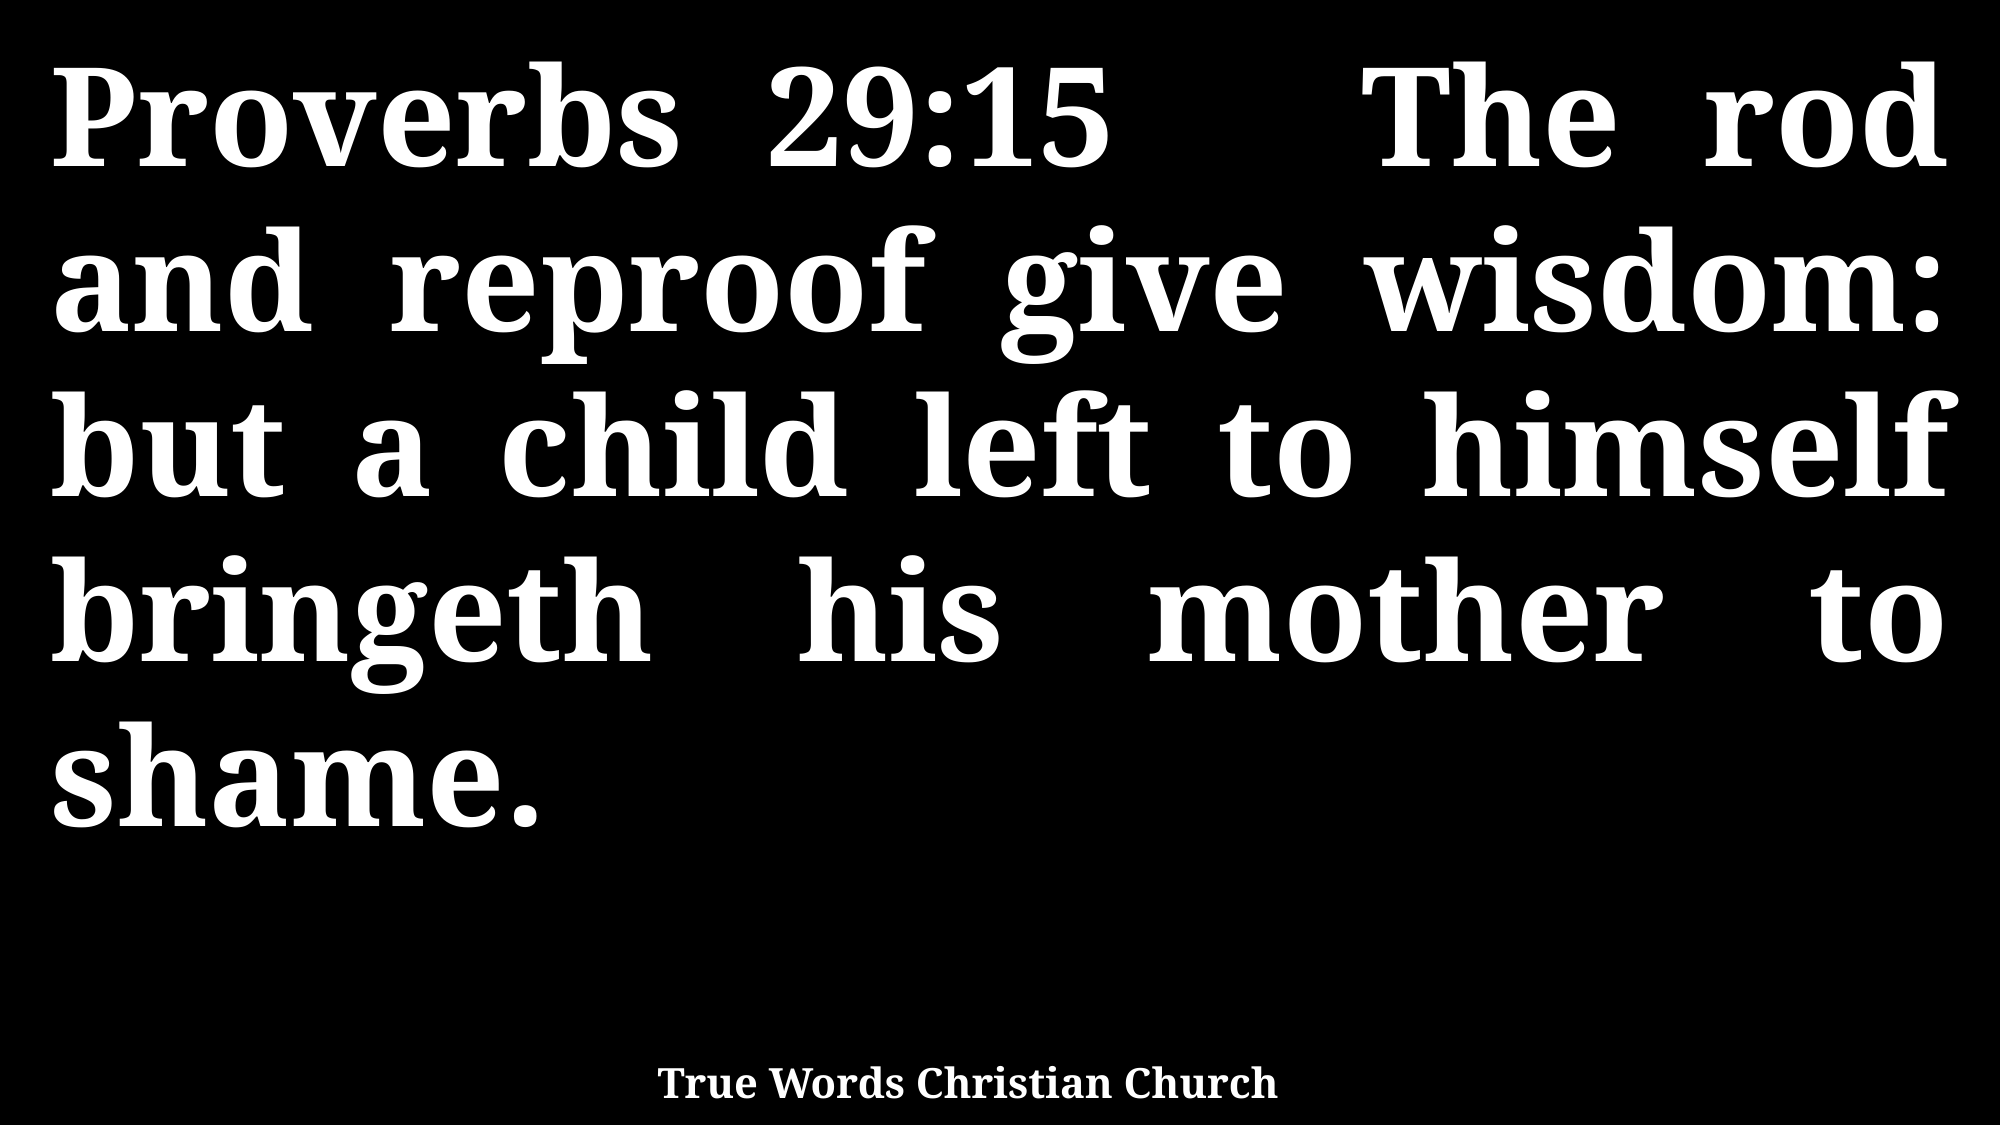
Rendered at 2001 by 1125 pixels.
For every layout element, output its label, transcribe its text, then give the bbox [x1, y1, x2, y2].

text_box Proverbs 29:15 The rod and reproof give wisdom: but a child left to himself bringeth his mother to shame. [35, 21, 1965, 861]
text_box True Words Christian Church [642, 1049, 1294, 1114]
